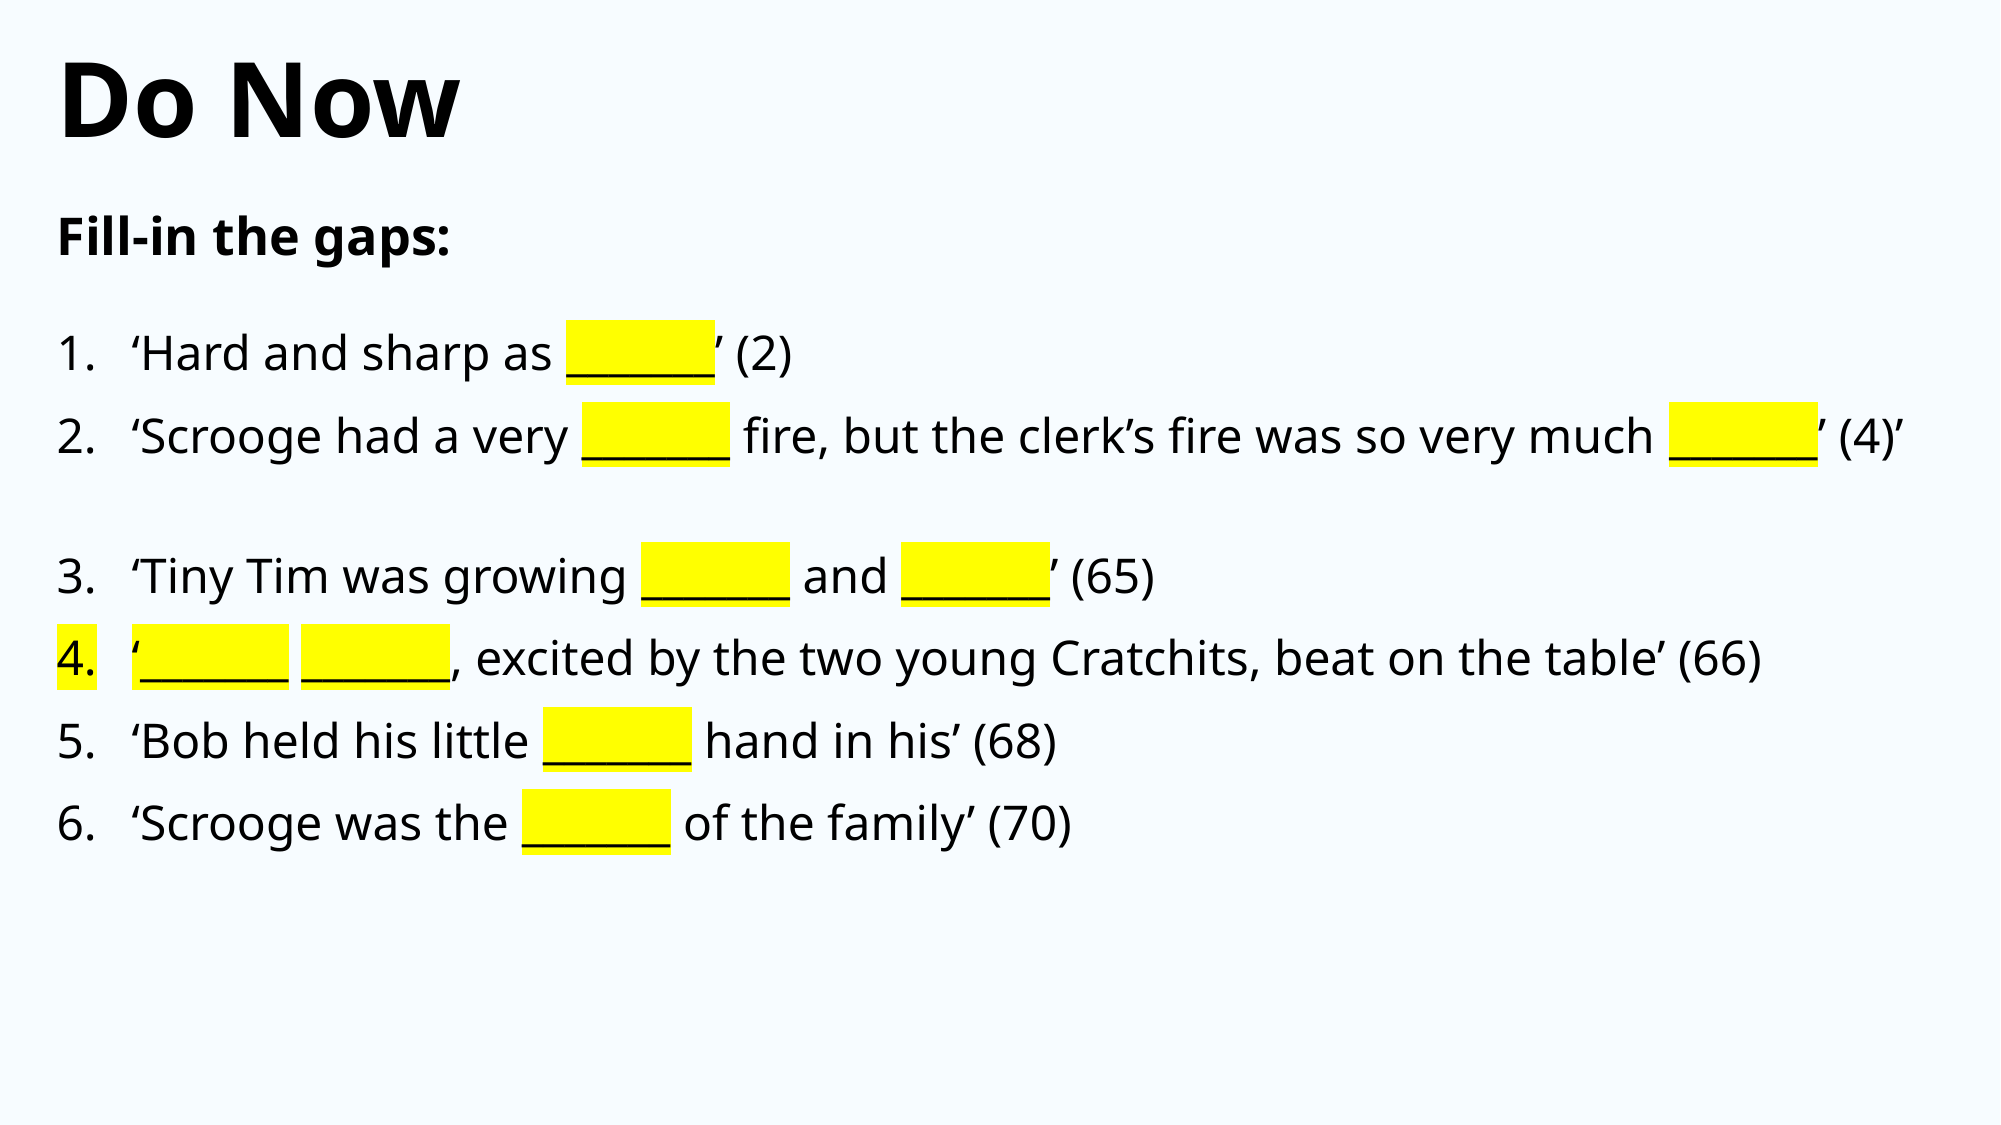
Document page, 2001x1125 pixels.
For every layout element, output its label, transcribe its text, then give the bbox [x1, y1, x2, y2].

text_box Do Now Fill-in the gaps: ‘Hard and sharp as _______’ (2) ‘Scrooge had a very _______ fire, but the clerk’s fire was so very much _______’ (4)’ ‘Tiny Tim was growing _______ and _______’ (65) ‘_______ _______, excited by the two young Cratchits, beat on the table’ (66) ‘Bob held his little _______ hand in his’ (68) ‘Scrooge was the _______ of the family’ (70) [41, 25, 1946, 858]
